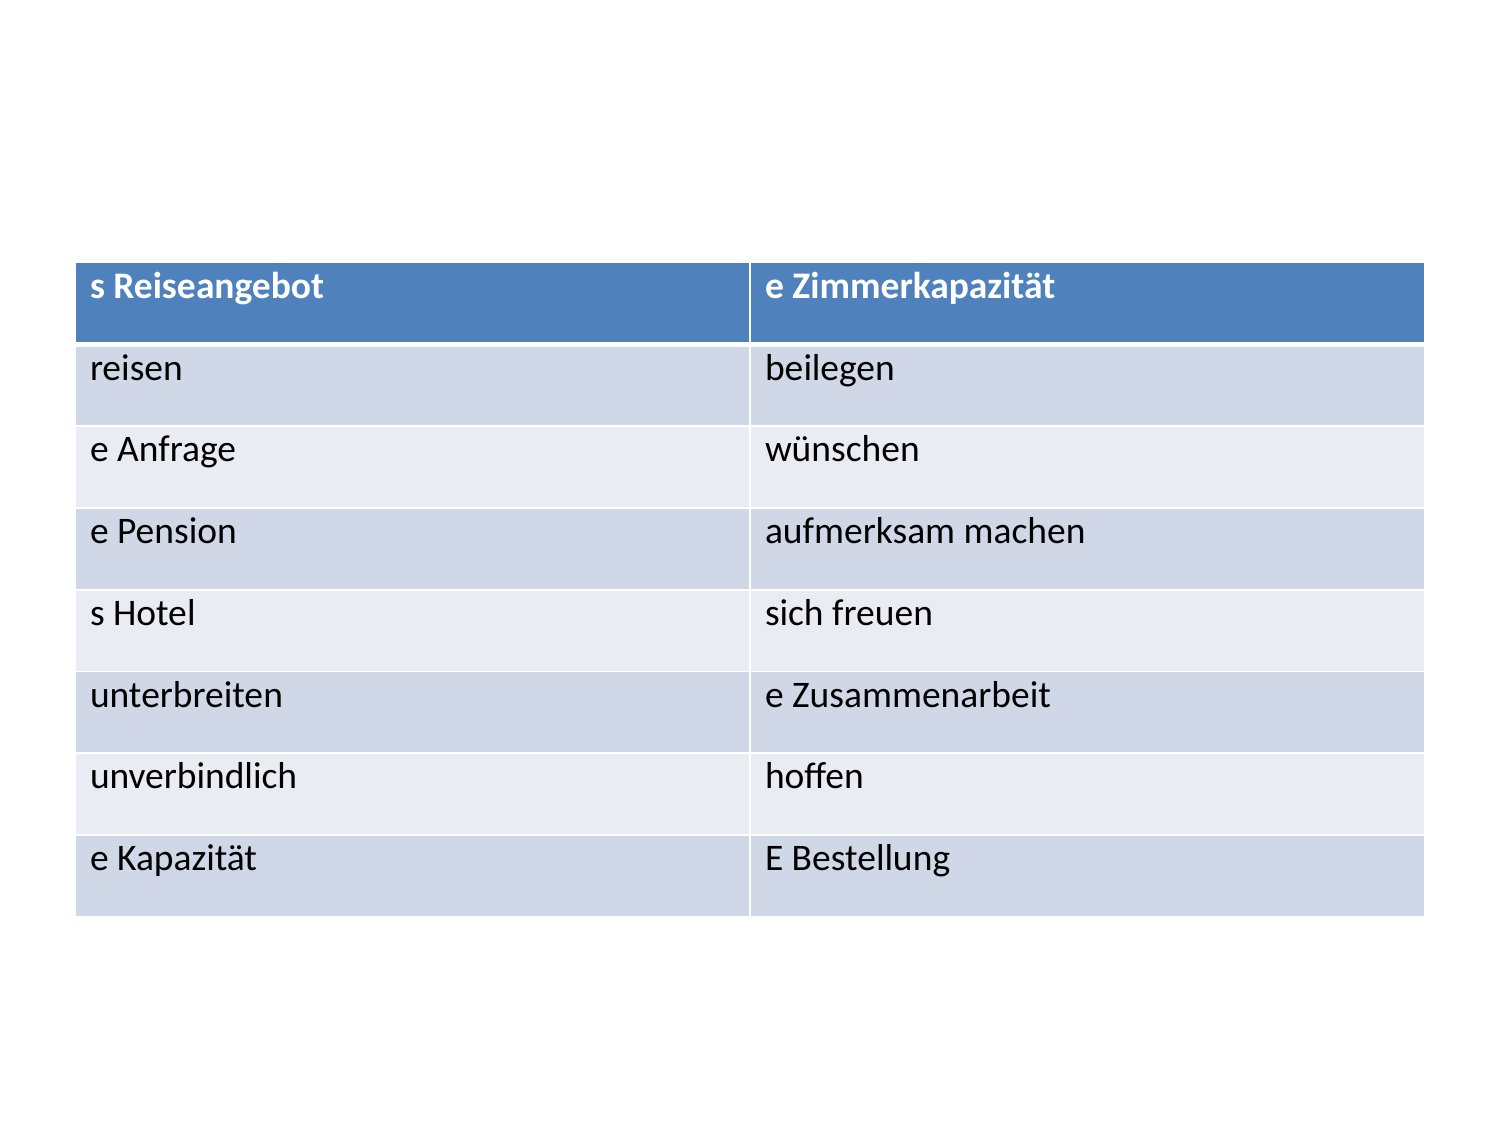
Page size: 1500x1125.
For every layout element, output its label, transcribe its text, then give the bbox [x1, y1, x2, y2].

table_cell E Bestellung [751, 836, 1424, 916]
table_cell unverbindlich [76, 754, 749, 834]
table_header e Zimmerkapazität [751, 263, 1424, 342]
table_cell e Pension [76, 509, 749, 589]
table_cell beilegen [751, 347, 1424, 425]
table_cell e Zusammenarbeit [751, 672, 1424, 752]
table_cell hoffen [751, 754, 1424, 834]
table_cell aufmerksam machen [751, 509, 1424, 589]
table_cell sich freuen [751, 591, 1424, 671]
table_cell unterbreiten [76, 672, 749, 752]
table_cell reisen [76, 347, 749, 425]
table_cell wünschen [751, 427, 1424, 507]
table_cell e Anfrage [76, 427, 749, 507]
table_cell e Kapazität [76, 836, 749, 916]
table_cell s Hotel [76, 591, 749, 671]
table_header s Reiseangebot [76, 263, 749, 342]
